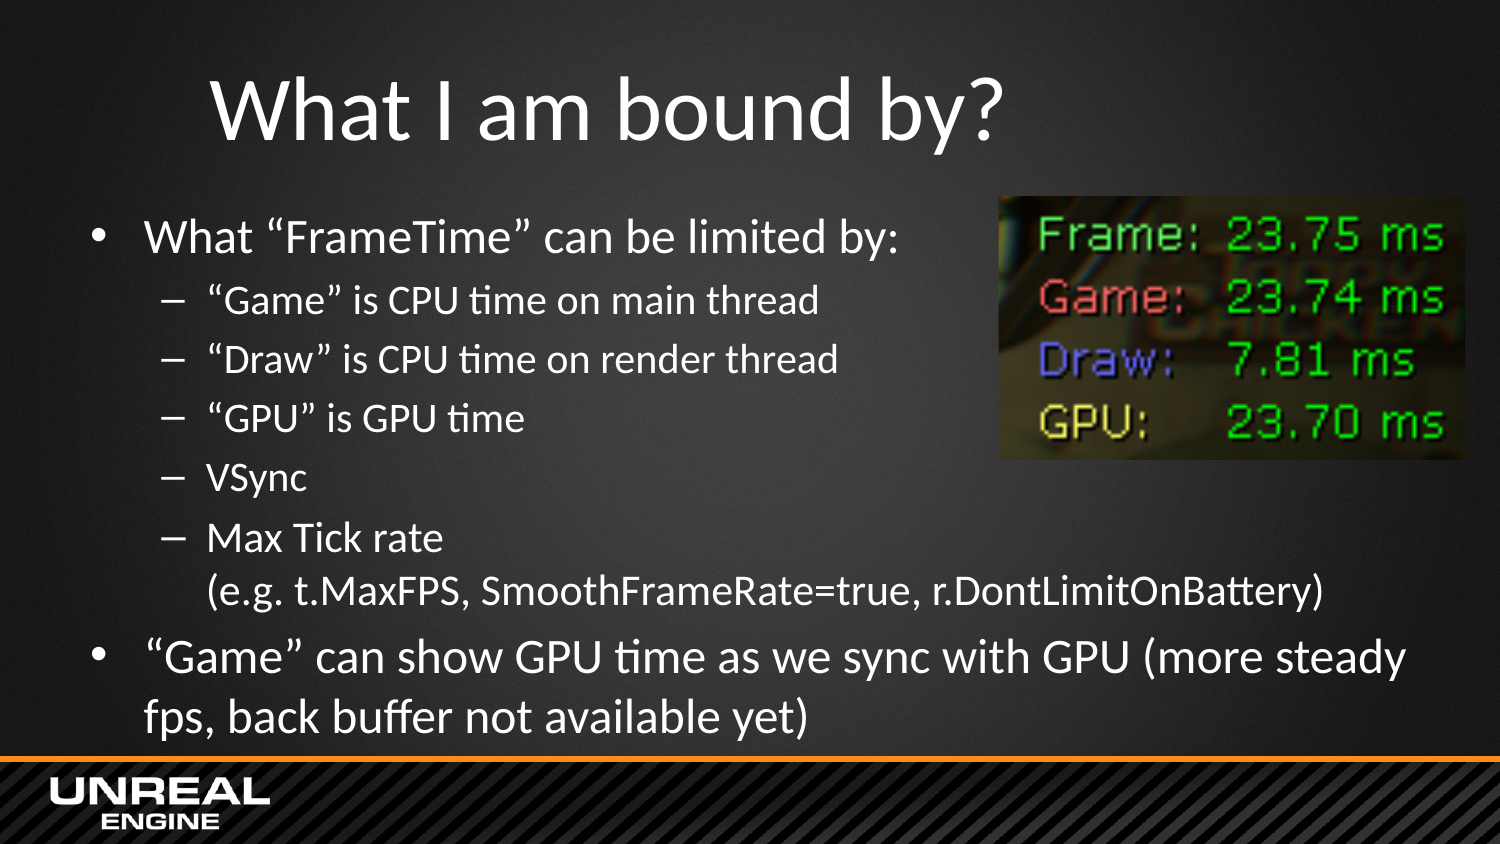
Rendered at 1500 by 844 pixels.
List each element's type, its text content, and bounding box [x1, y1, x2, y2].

picture [0, 762, 1500, 844]
title What I am bound by? [75, 33, 1144, 175]
list What “FrameTime” can be limited by: “Game” is CPU time on main thread “Draw” is CPU time on render thread “GPU” is GPU time VSync Max Tick rate (e.g. t.MaxFPS, SmoothFrameRate=true, r.DontLimitOnBattery) “Game” can show GPU time as we sync with GPU (more steady fps, back buffer not available yet) [75, 196, 1475, 754]
picture [0, 0, 1500, 756]
